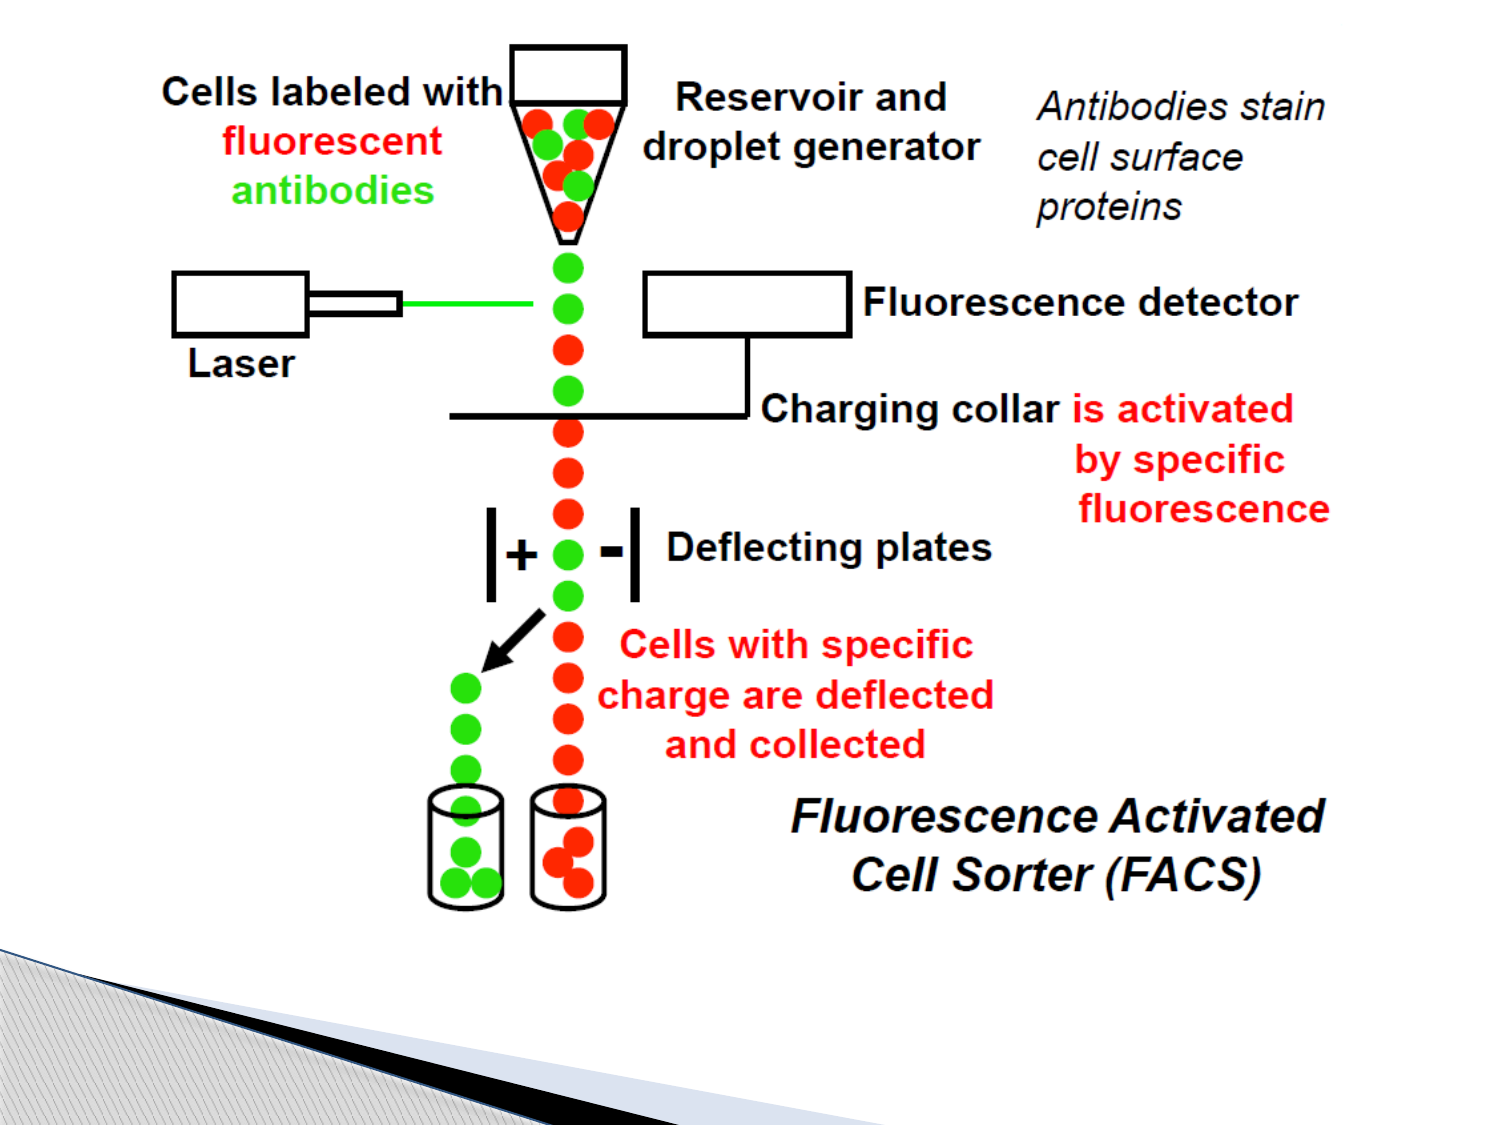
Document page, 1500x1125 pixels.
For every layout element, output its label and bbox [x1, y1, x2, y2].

picture [137, 0, 1374, 938]
